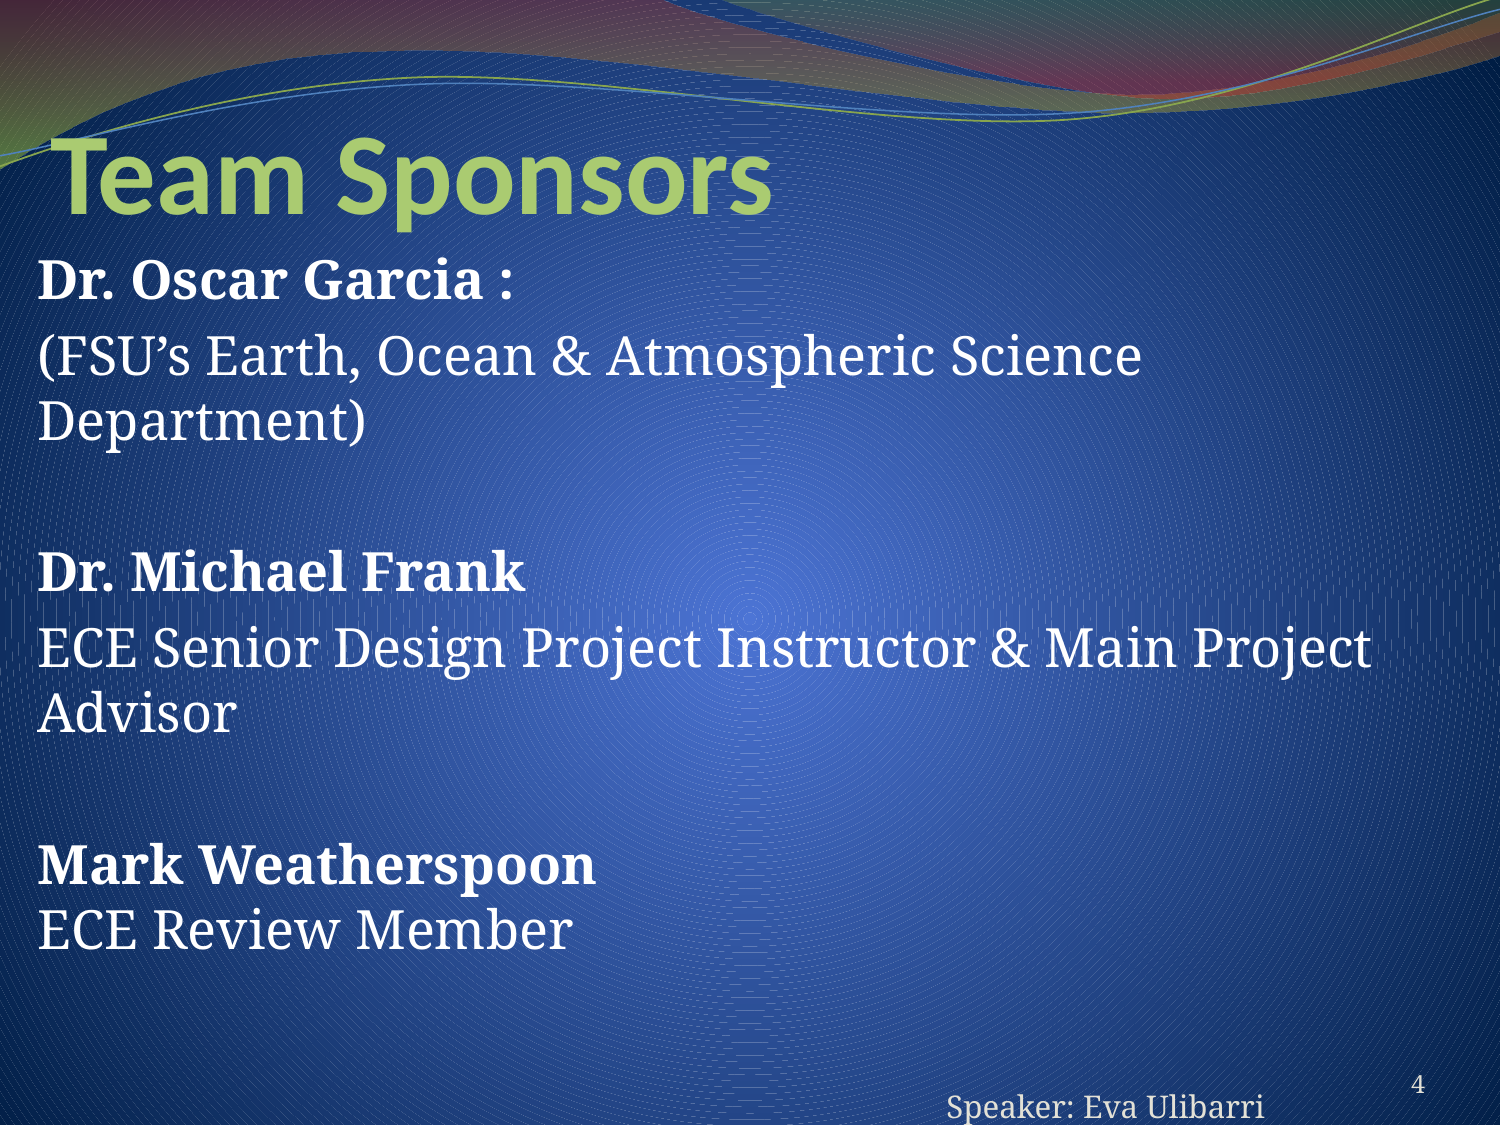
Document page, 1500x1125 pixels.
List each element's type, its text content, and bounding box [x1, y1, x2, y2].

slide_number 4 [1299, 1042, 1425, 1103]
footer Speaker: Eva Ulibarri [946, 1065, 1497, 1125]
subtitle Dr. Oscar Garcia : (FSU’s Earth, Ocean & Atmospheric Science Department) Dr. Michael Frank ECE Senior Design Project Instructor & Main Project Advisor Mark Weatherspoon ECE Review Member [37, 237, 1463, 1088]
title Team Sponsors [50, 0, 888, 237]
